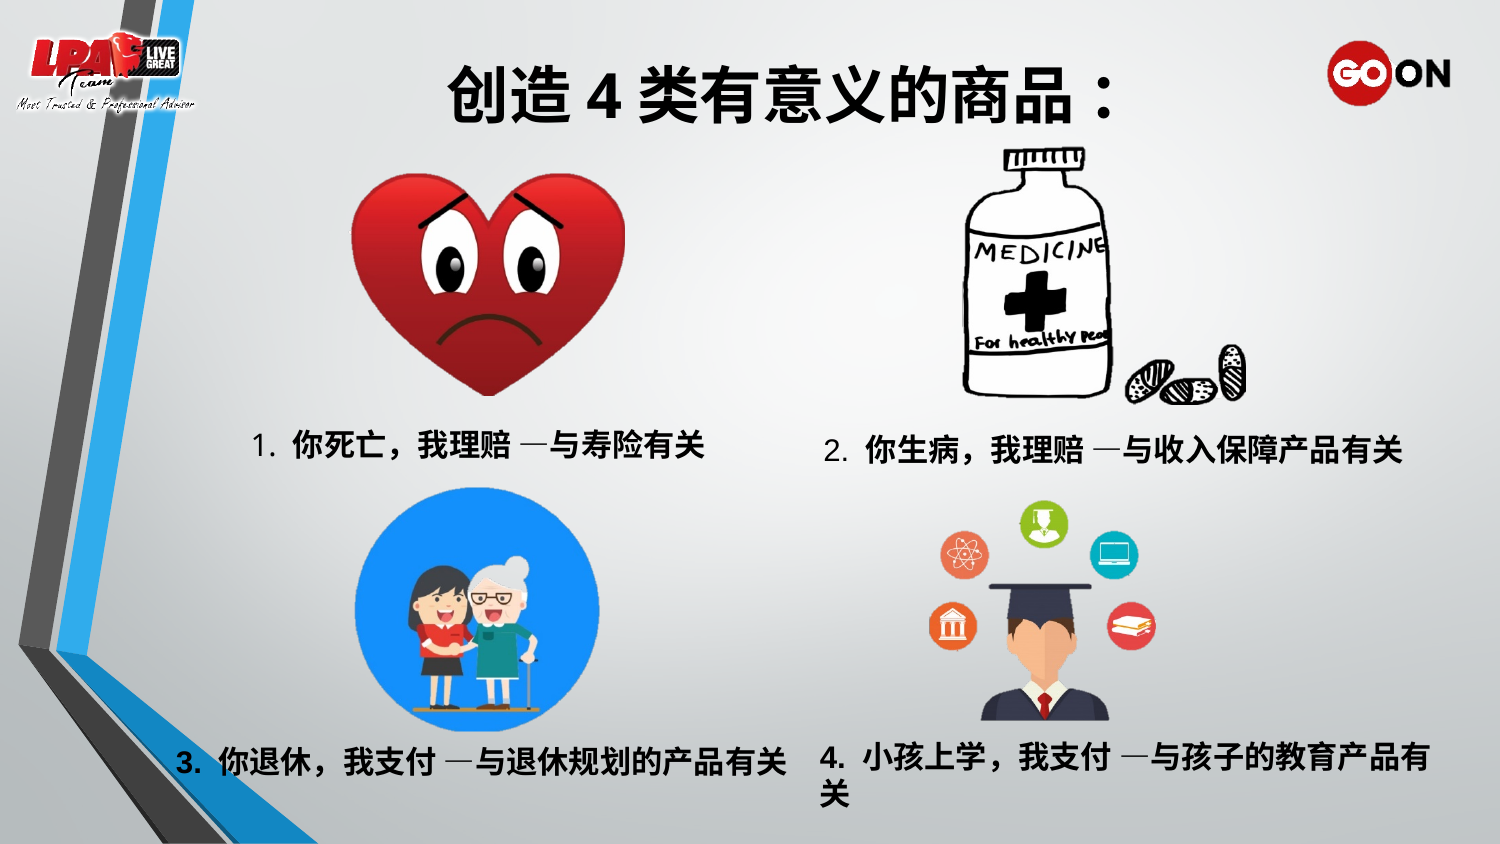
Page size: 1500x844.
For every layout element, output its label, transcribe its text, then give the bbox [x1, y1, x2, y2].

picture [287, 457, 666, 762]
picture [926, 494, 1164, 732]
text_box 4. 小孩上学，我支付 —与孩子的教育产品有关 [805, 729, 1473, 820]
text_box 1. 你死亡，我理赔 —与寿险有关 [235, 417, 737, 470]
picture [1273, 0, 1500, 138]
title 创造4类有意义的商品 ： [152, 12, 1446, 176]
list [342, 168, 631, 401]
text_box 3. 你退休，我支付 —与退休规划的产品有关 [160, 735, 805, 788]
picture [15, 14, 203, 121]
text_box 2. 你生病，我理赔 —与收入保障产品有关 [808, 423, 1429, 476]
picture [940, 133, 1270, 409]
